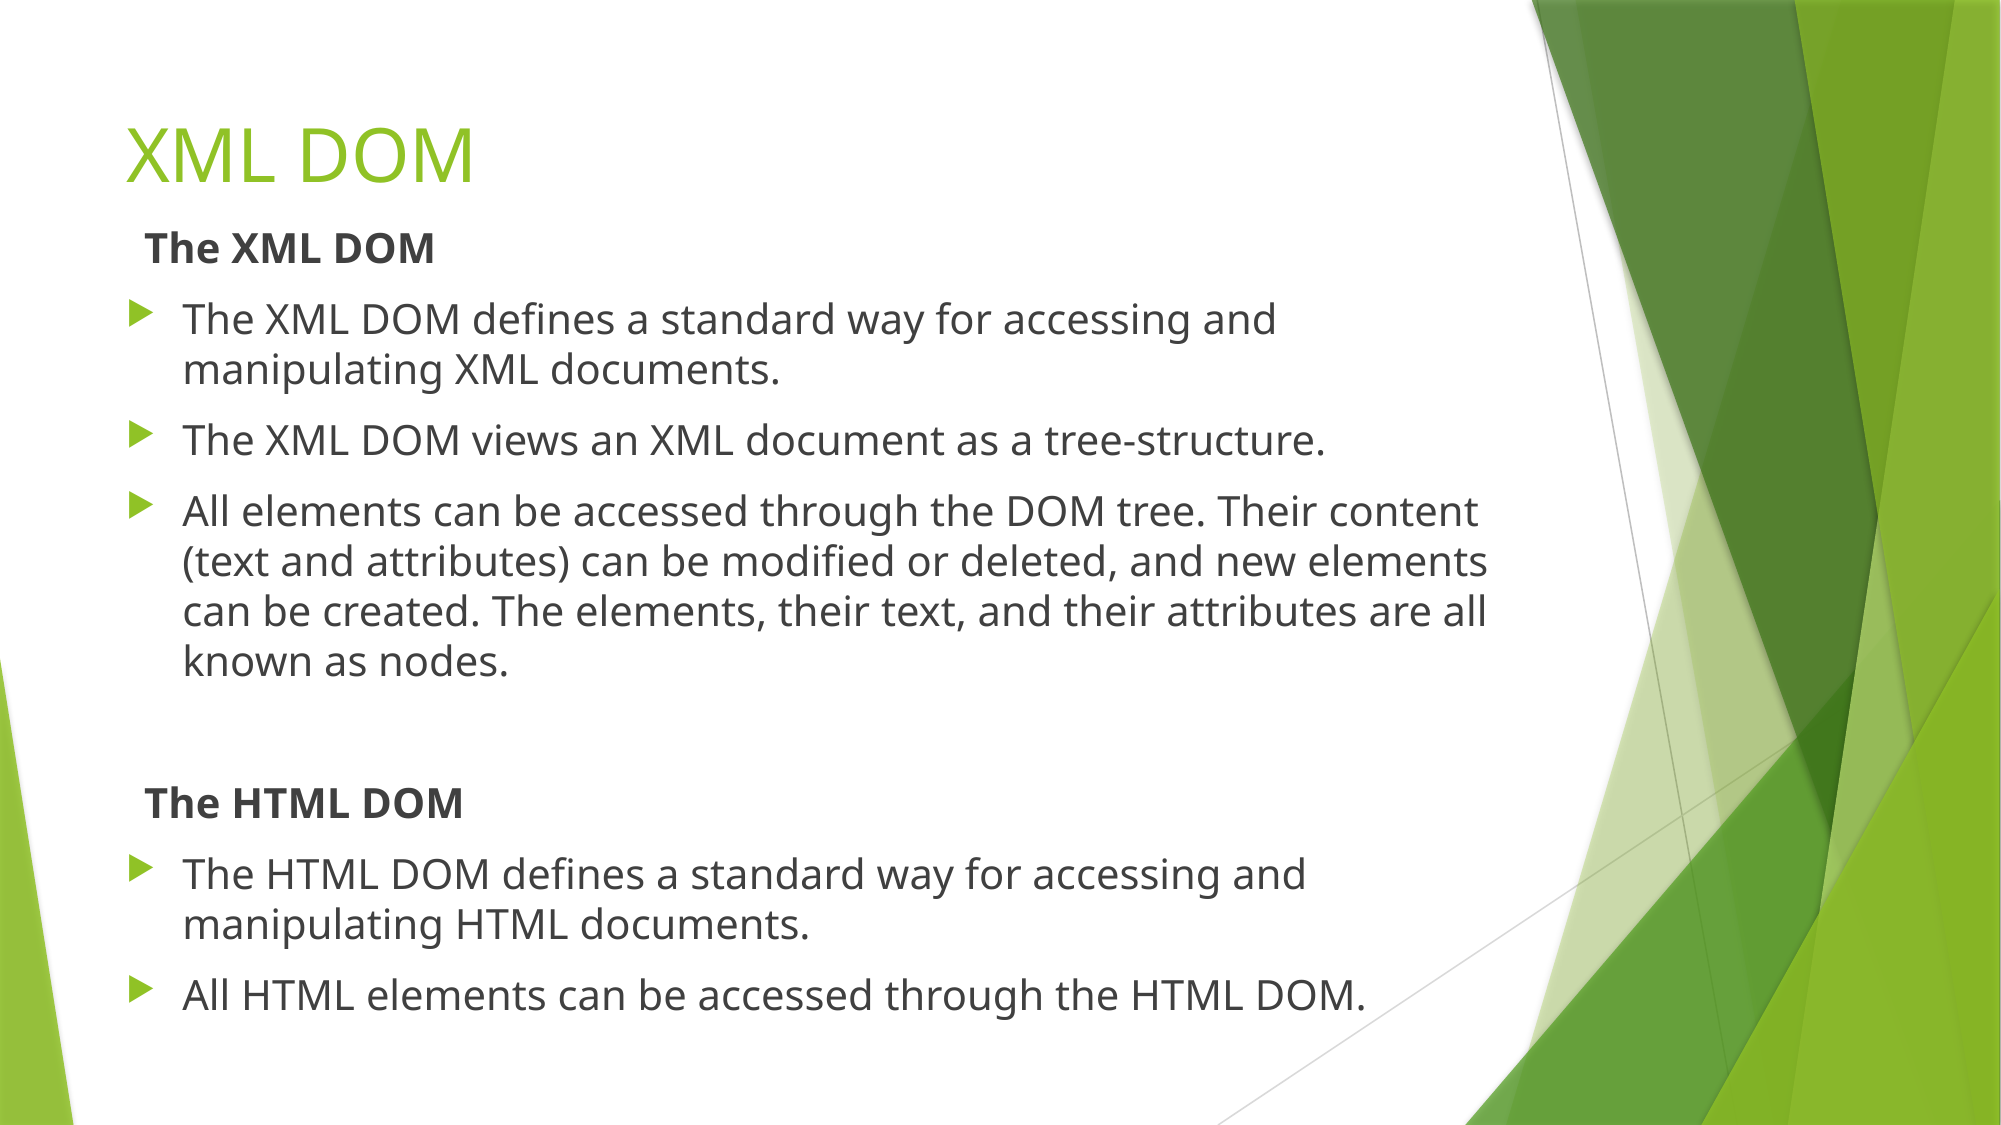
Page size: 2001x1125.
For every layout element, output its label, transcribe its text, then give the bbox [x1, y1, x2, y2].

list The XML DOM The XML DOM defines a standard way for accessing and manipulating XML documents. The XML DOM views an XML document as a tree-structure. All elements can be accessed through the DOM tree. Their content (text and attributes) can be modified or deleted, and new elements can be created. The elements, their text, and their attributes are all known as nodes. The HTML DOM The HTML DOM defines a standard way for accessing and manipulating HTML documents. All HTML elements can be accessed through the HTML DOM. [111, 317, 1522, 1125]
title XML DOM [111, 99, 1522, 317]
